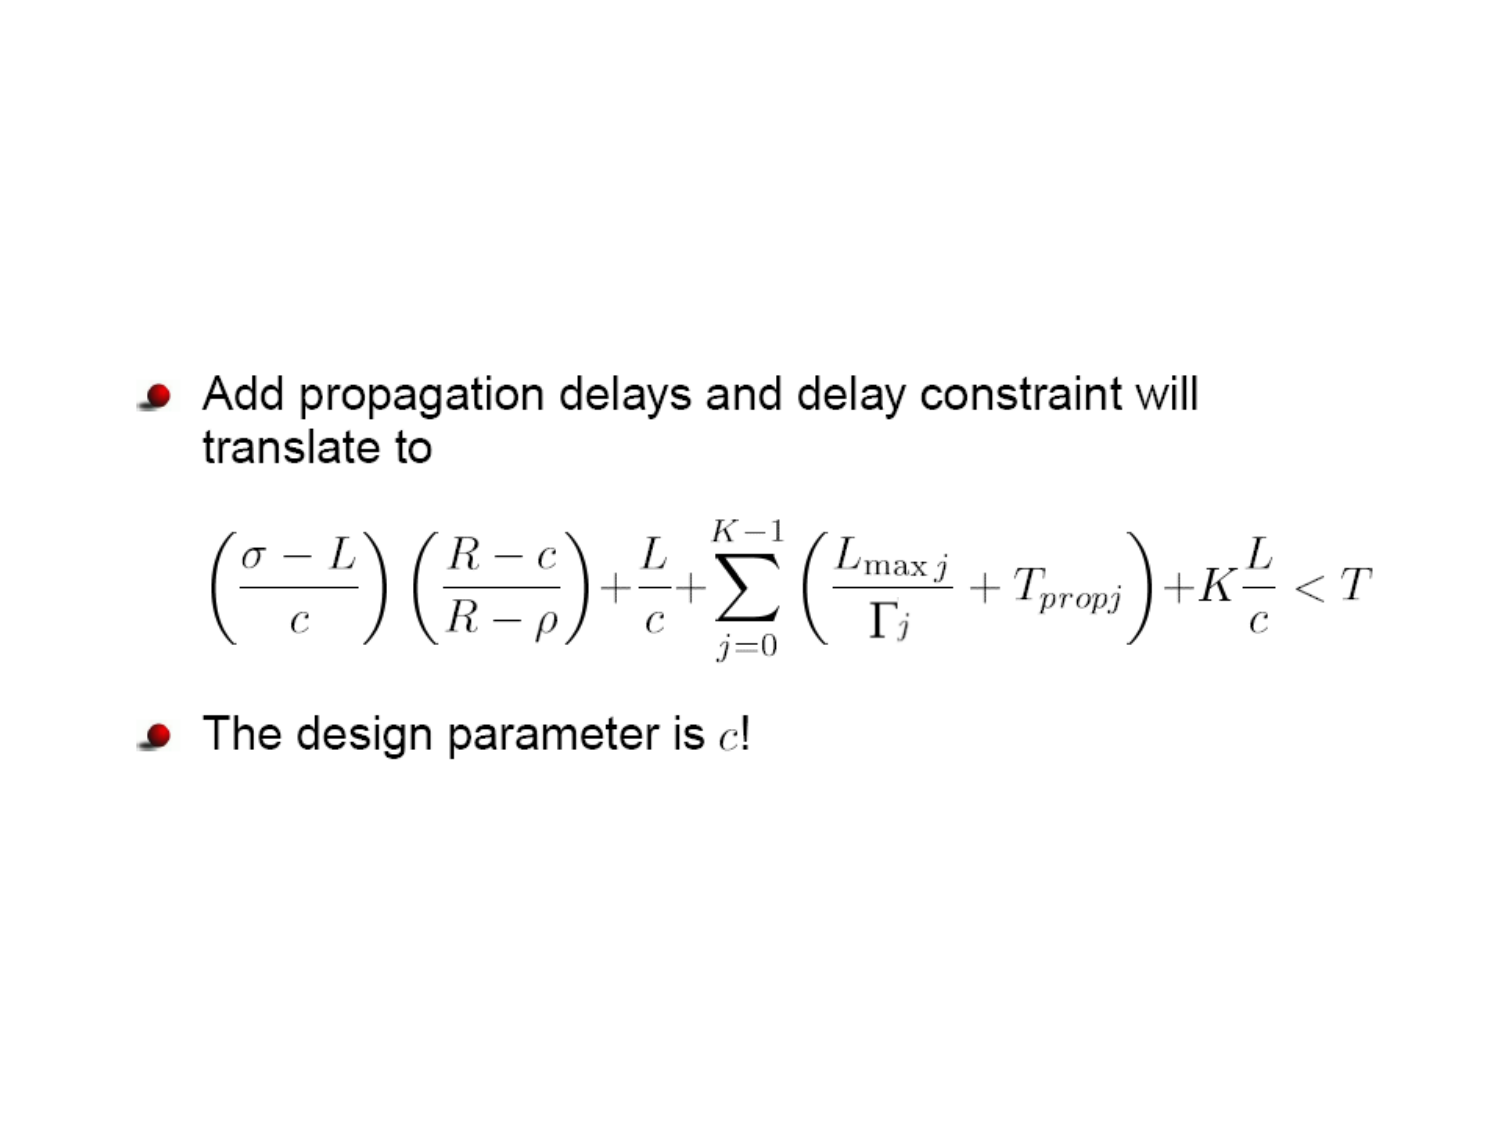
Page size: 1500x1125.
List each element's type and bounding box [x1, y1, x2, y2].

picture [121, 360, 1379, 764]
